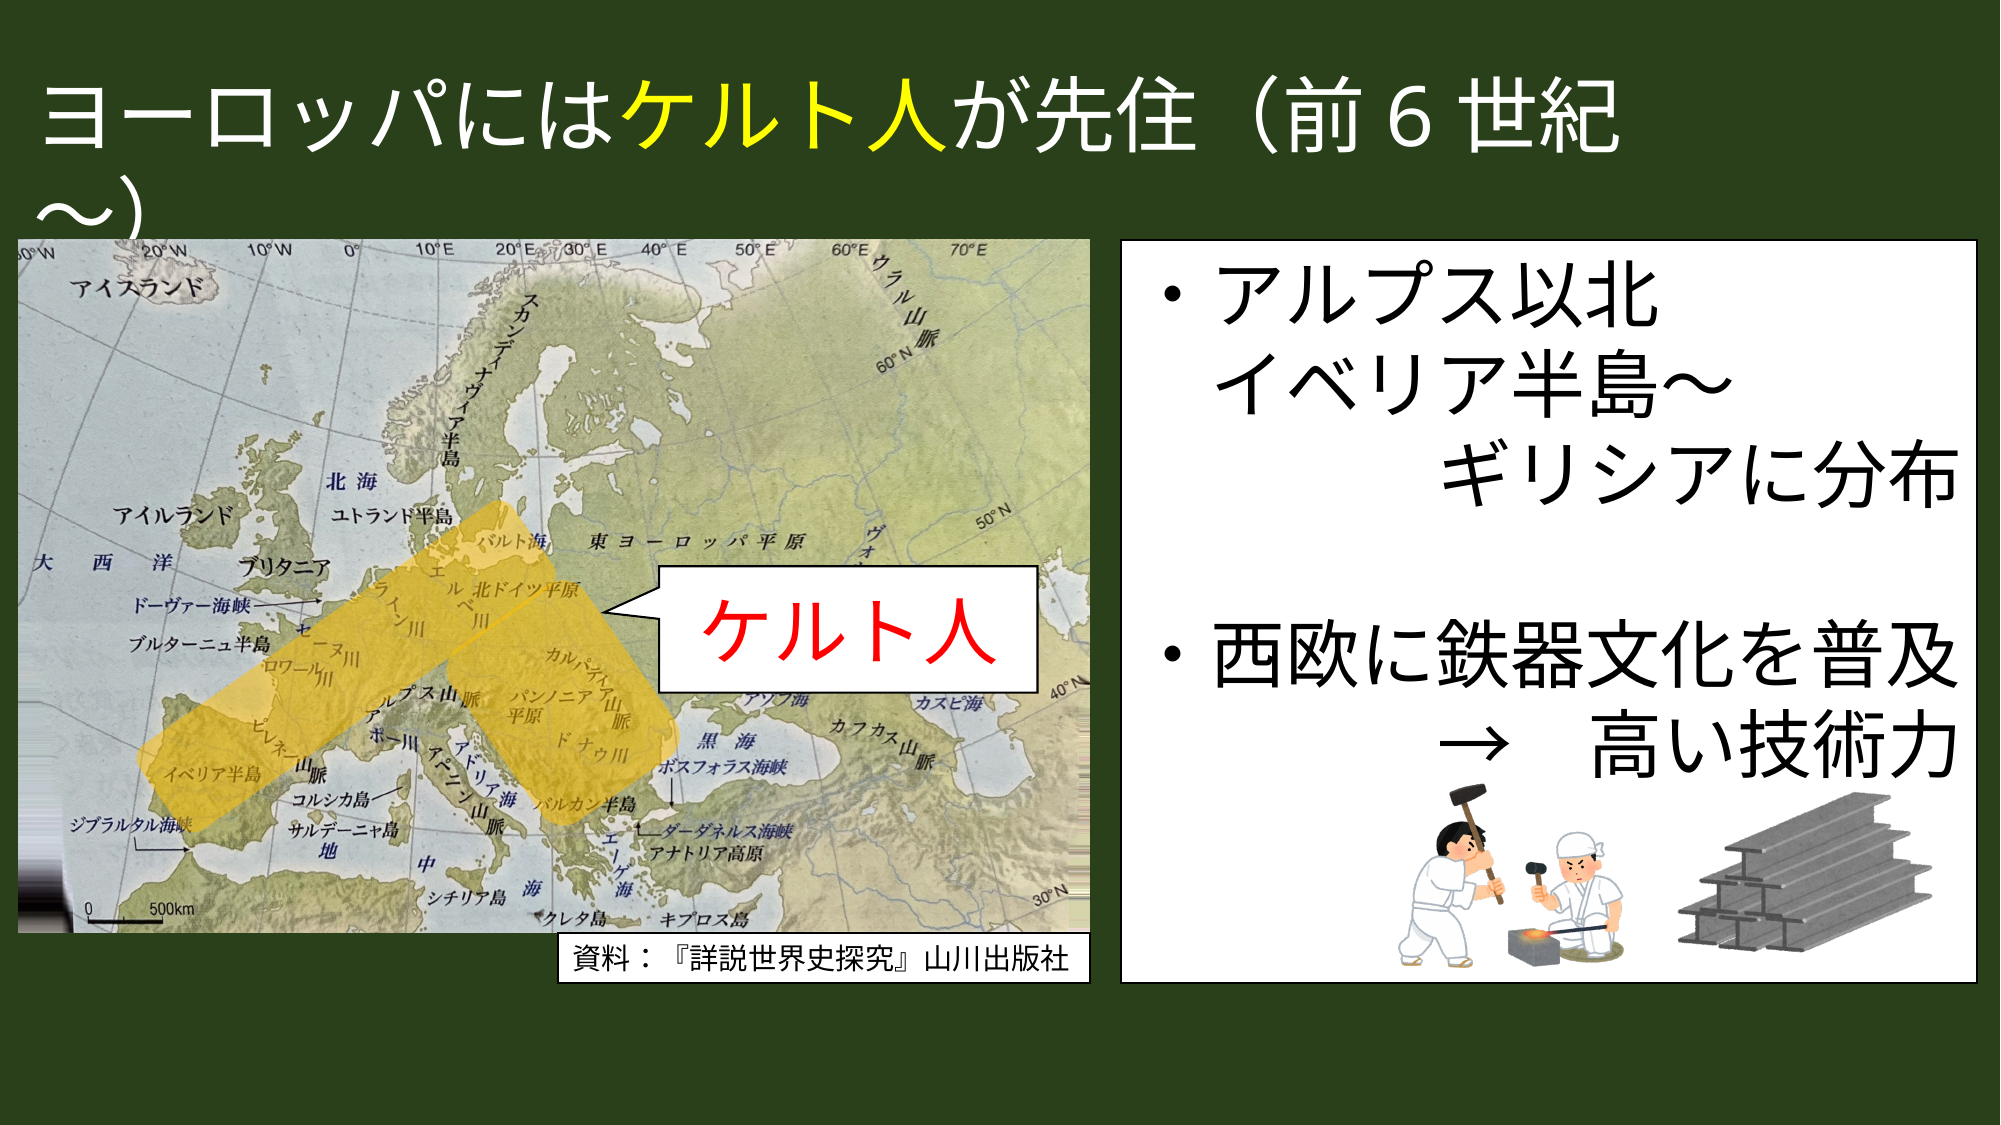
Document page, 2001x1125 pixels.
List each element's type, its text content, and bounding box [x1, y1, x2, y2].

text_box ヨーロッパにはケルト人が先住（前6世紀～） [18, 55, 1771, 271]
text_box 資料：『詳説世界史探究』山川出版社 [557, 932, 1091, 984]
picture [18, 239, 1090, 933]
text_box ・アルプス以北 イベリア半島～ ギリシアに分布 ・西欧に鉄器文化を普及 → 高い技術力 [1120, 239, 1978, 984]
picture [1672, 789, 1937, 959]
picture [1393, 771, 1629, 984]
